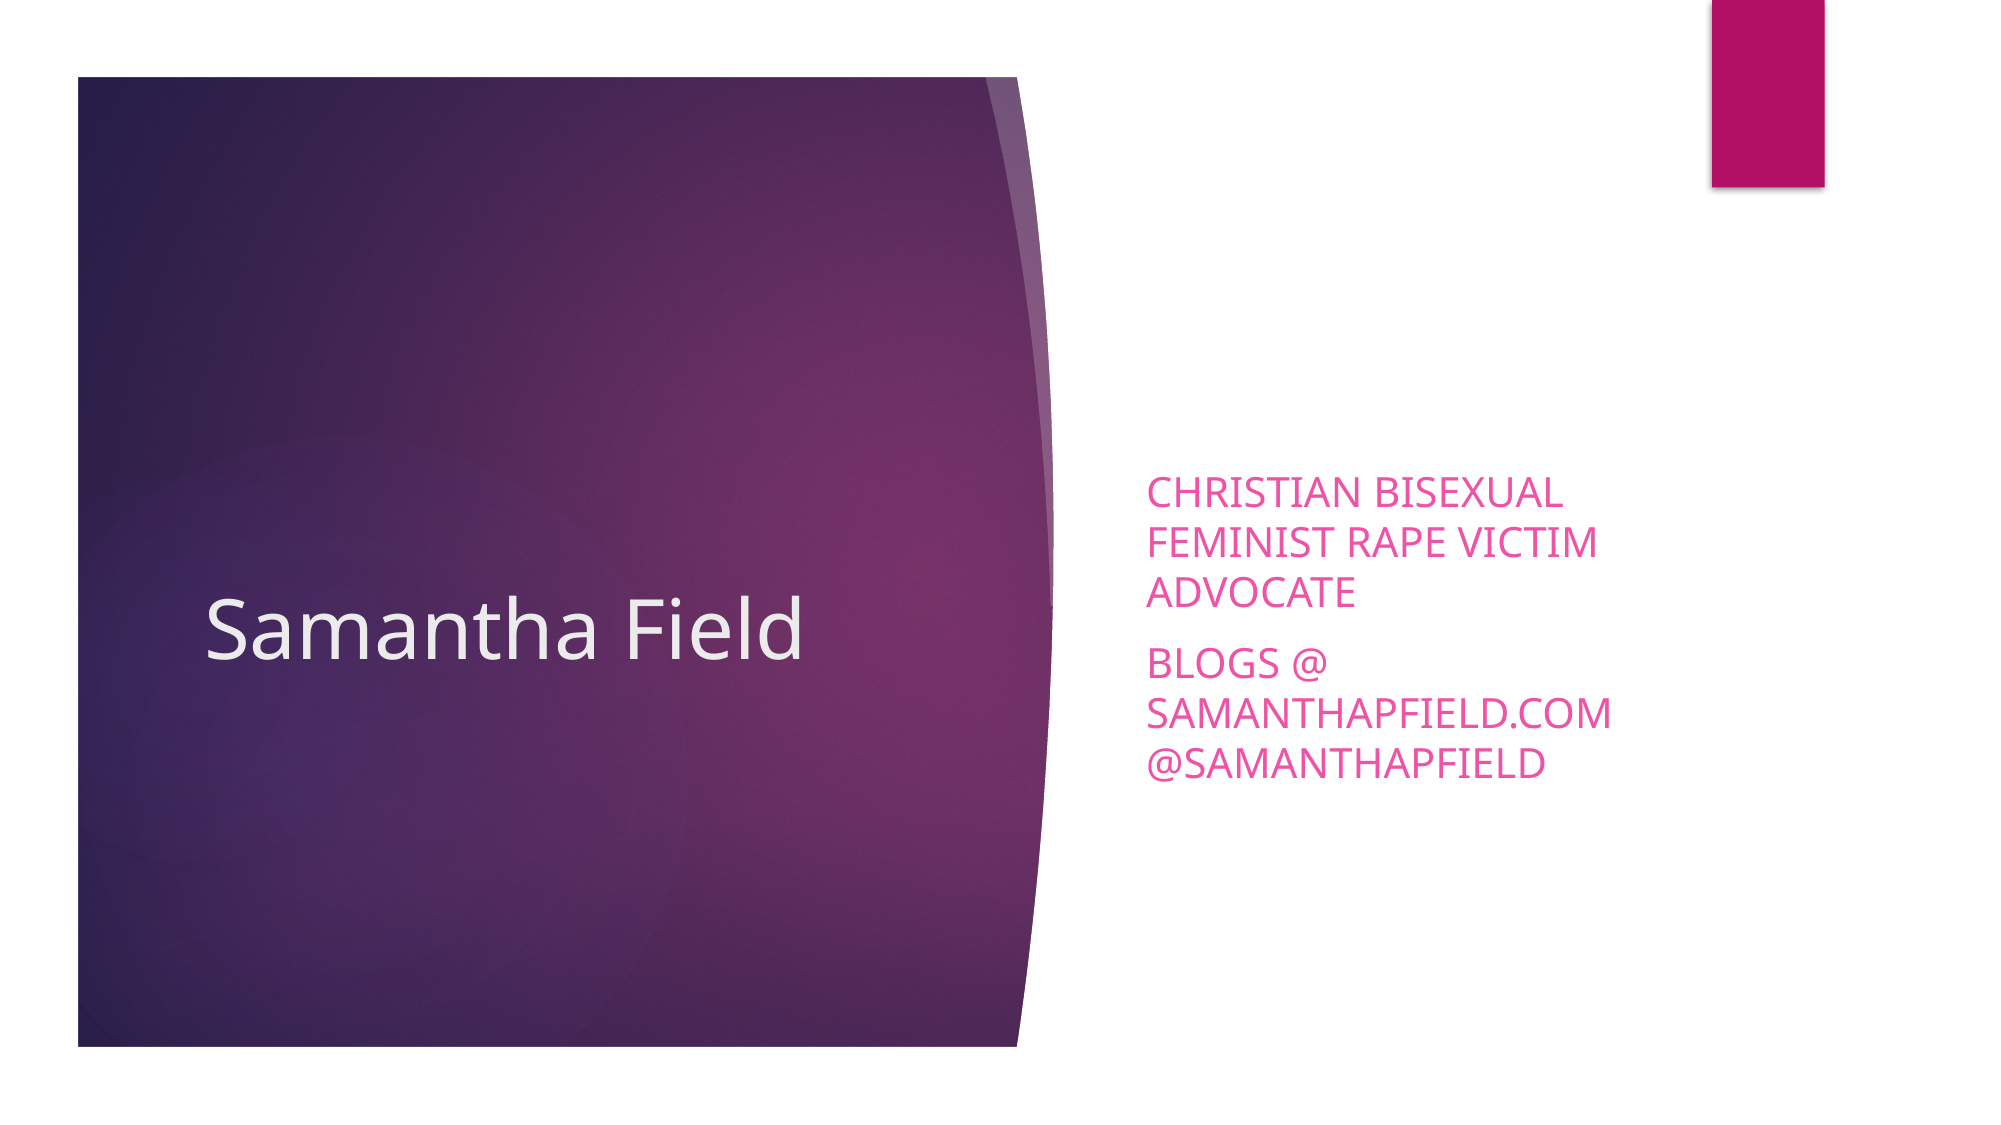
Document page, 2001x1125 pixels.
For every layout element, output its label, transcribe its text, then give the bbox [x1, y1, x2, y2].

title Samantha Field [189, 439, 904, 814]
list Christian bisexual feminist rape victim advocate Blogs @ samanthapfield.com @samanthapfield [1131, 439, 1748, 814]
